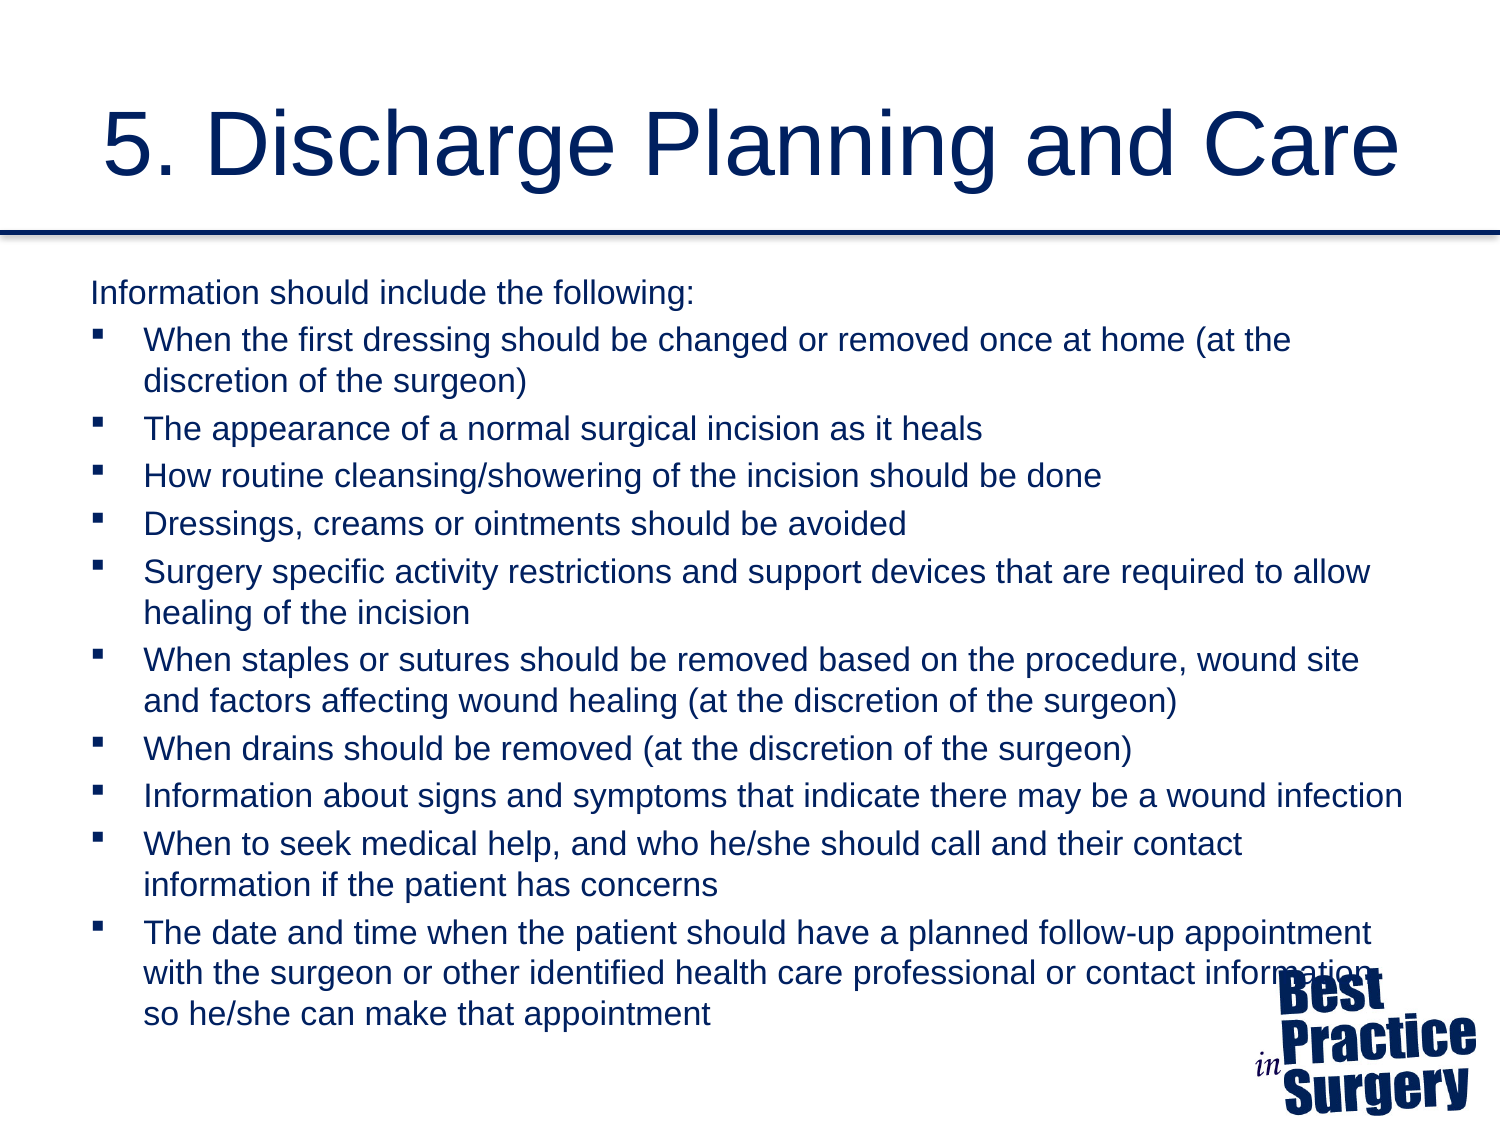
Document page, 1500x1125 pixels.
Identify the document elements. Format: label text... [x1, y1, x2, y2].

picture [1249, 967, 1476, 1119]
title 5. Discharge Planning and Care [35, 45, 1471, 233]
list Information should include the following: When the first dressing should be changed or removed once at home (at the discretion of the surgeon) The appearance of a normal surgical incision as it heals How routine cleansing/showering of the incision should be done Dressings, creams or ointments should be avoided Surgery specific activity restrictions and support devices that are required to allow healing of the incision When staples or sutures should be removed based on the procedure, wound site and factors affecting wound healing (at the discretion of the surgeon) When drains should be removed (at the discretion of the surgeon) Information about signs and symptoms that indicate there may be a wound infection When to seek medical help, and who he/she should call and their contact information if the patient has concerns The date and time when the patient should have a planned follow-up appointment with the surgeon or other identified health care professional or contact information so he/she can make that appointment [75, 262, 1425, 1080]
